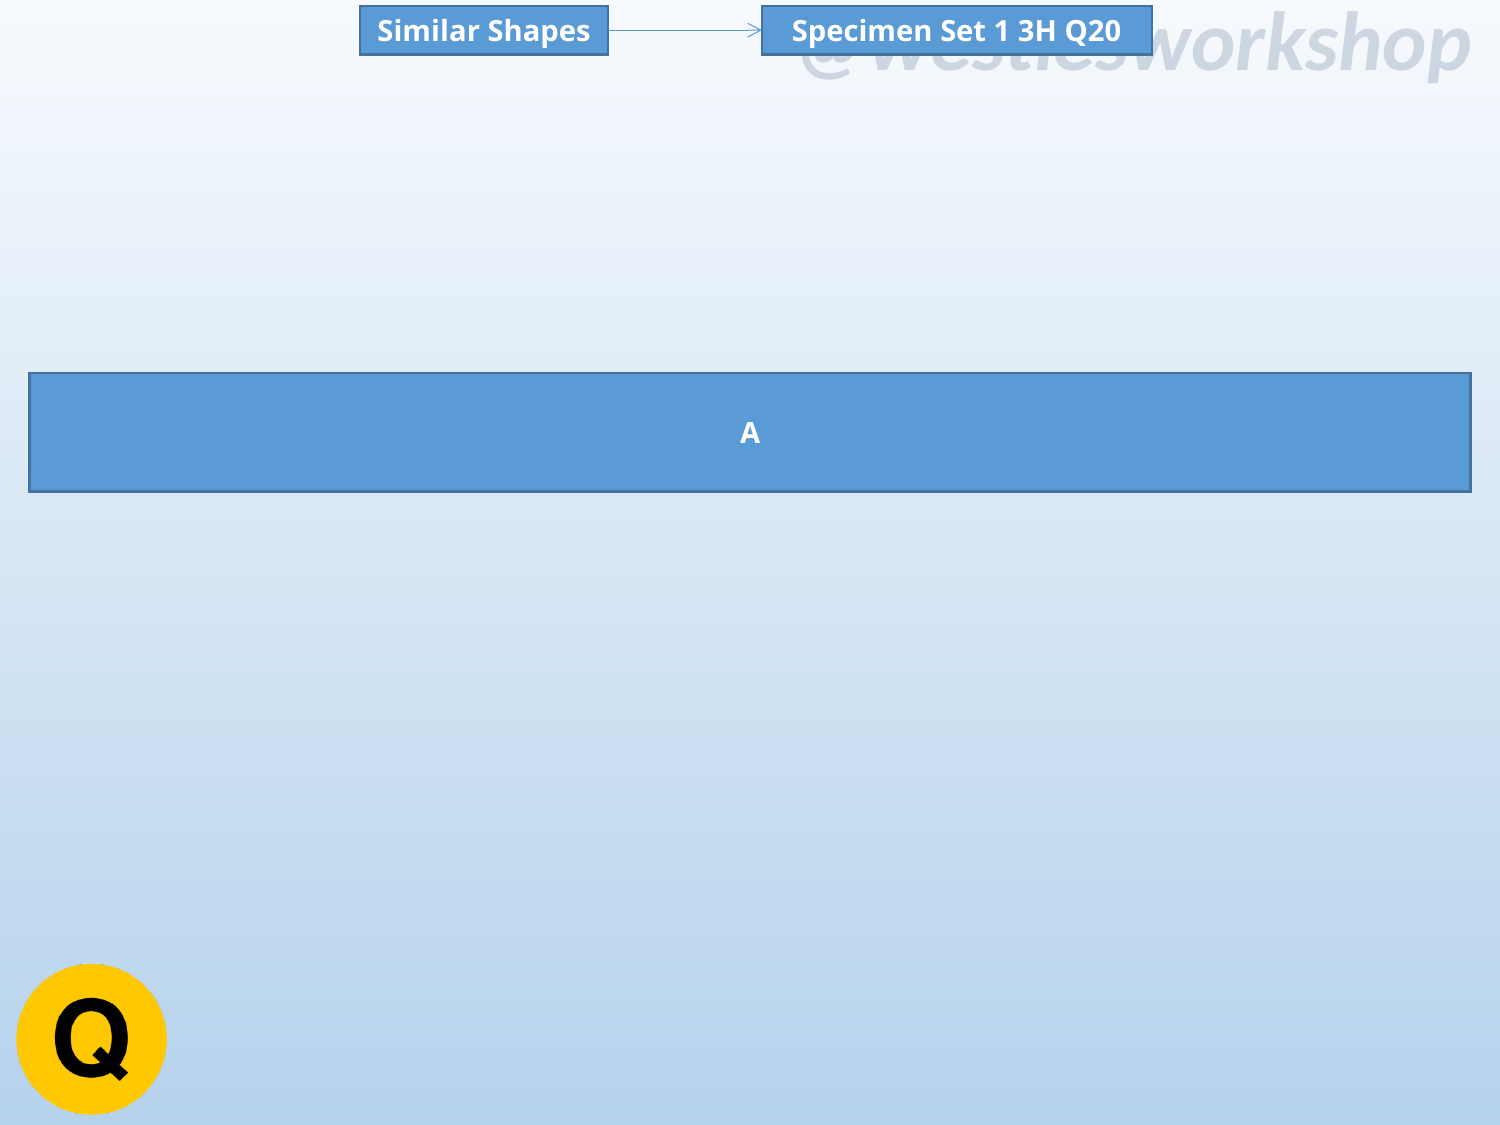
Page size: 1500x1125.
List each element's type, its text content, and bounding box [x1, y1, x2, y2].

picture [29, 372, 1471, 492]
picture [0, 940, 191, 1125]
text_box Specimen Set 1 3H Q20 [761, 5, 1153, 56]
text_box Similar Shapes [359, 5, 609, 56]
